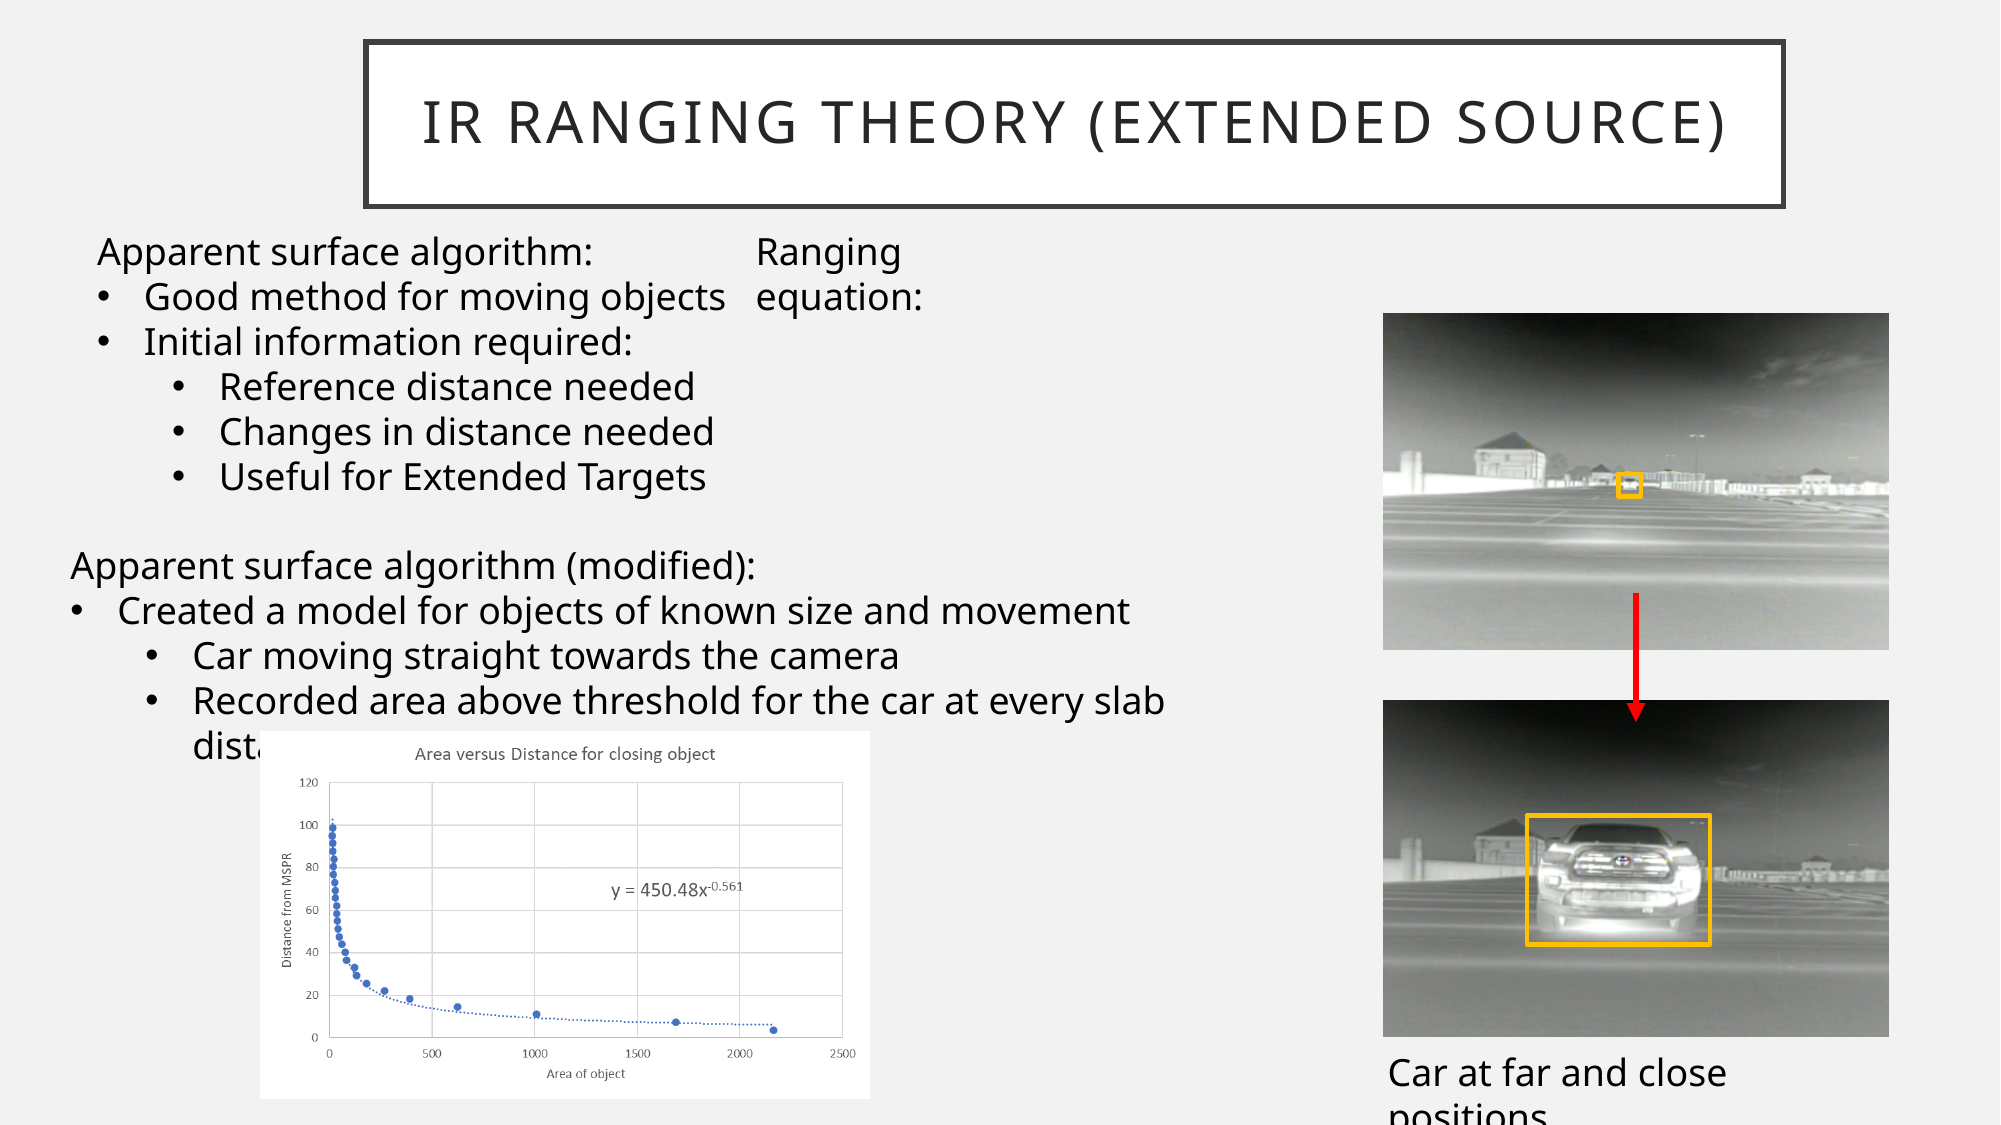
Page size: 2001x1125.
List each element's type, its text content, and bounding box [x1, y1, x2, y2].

picture [260, 731, 870, 1099]
title Ir Ranging Theory (Extended source) [363, 39, 1786, 209]
picture [1383, 700, 1889, 1037]
text_box Apparent surface algorithm: Good method for moving objects Initial information required: Reference distance needed Changes in distance needed Useful for Extended Targets [82, 220, 1250, 506]
text_box Car at far and close positions [1373, 1041, 1899, 1125]
text_box Apparent surface algorithm (modified): Created a model for objects of known size and movement Car moving straight towards the camera Recorded area above threshold for the car at every slab distance [55, 534, 1272, 775]
picture [1383, 313, 1889, 650]
